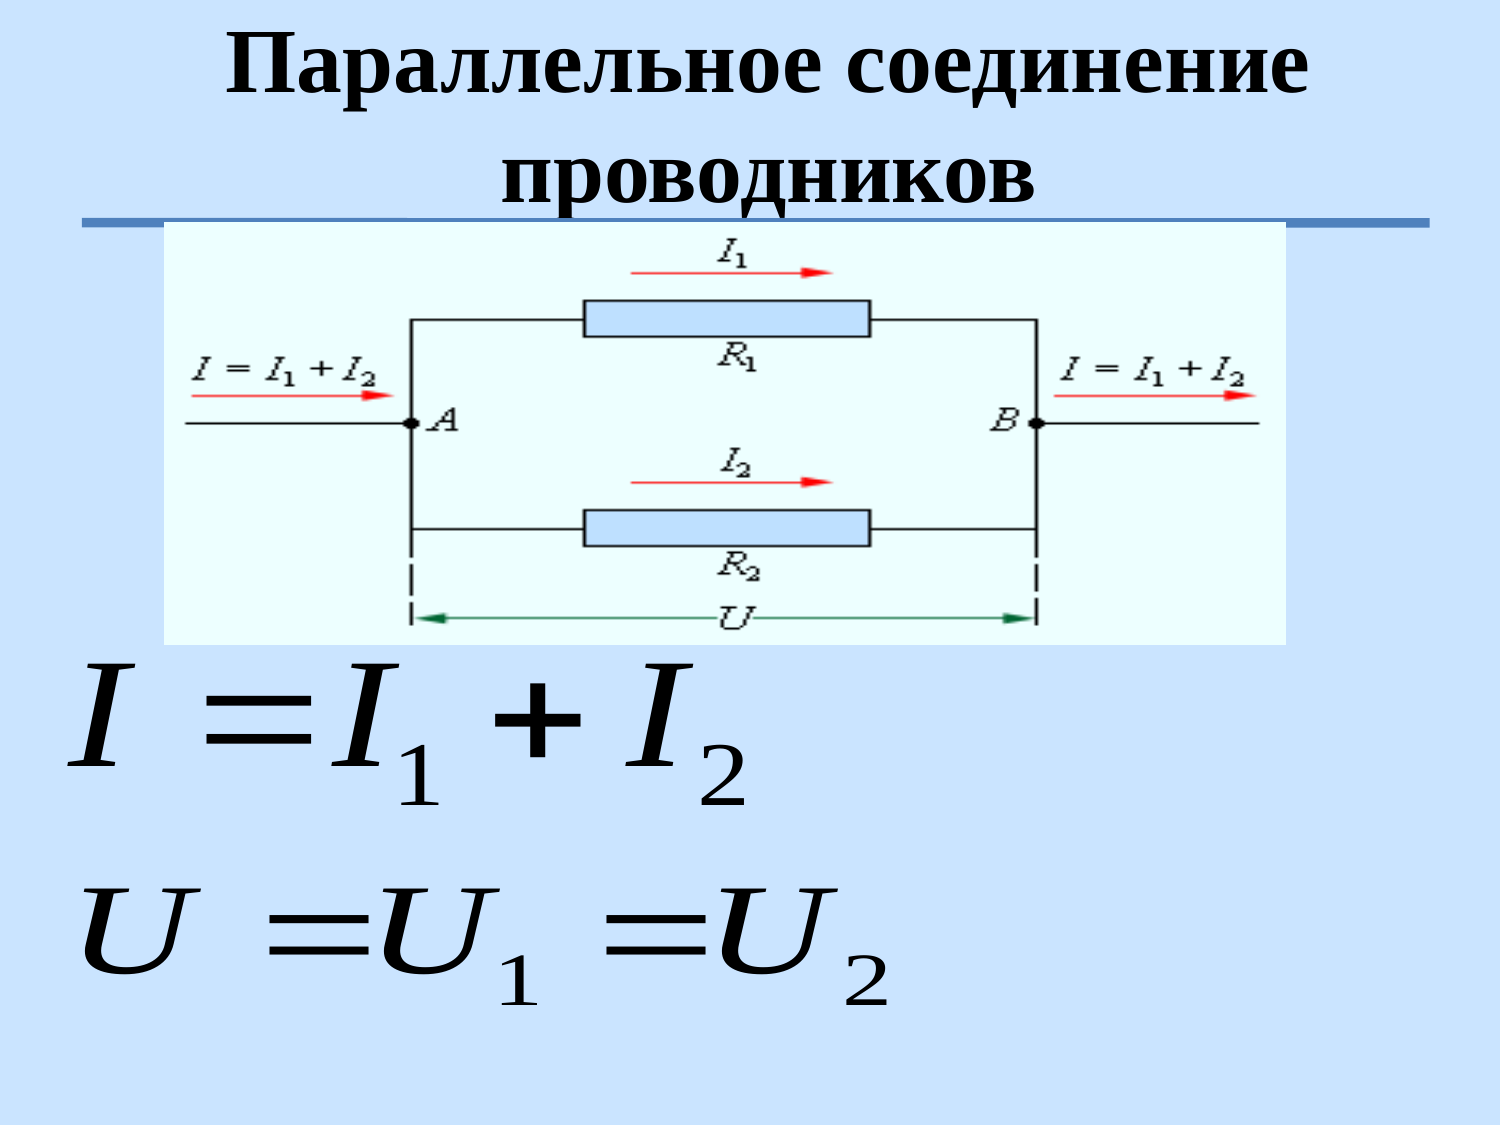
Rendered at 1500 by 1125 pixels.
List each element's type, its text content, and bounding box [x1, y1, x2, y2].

title Параллельное соединение проводников [93, 58, 1444, 164]
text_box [58, 843, 930, 1125]
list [163, 222, 1286, 645]
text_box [34, 608, 790, 1079]
